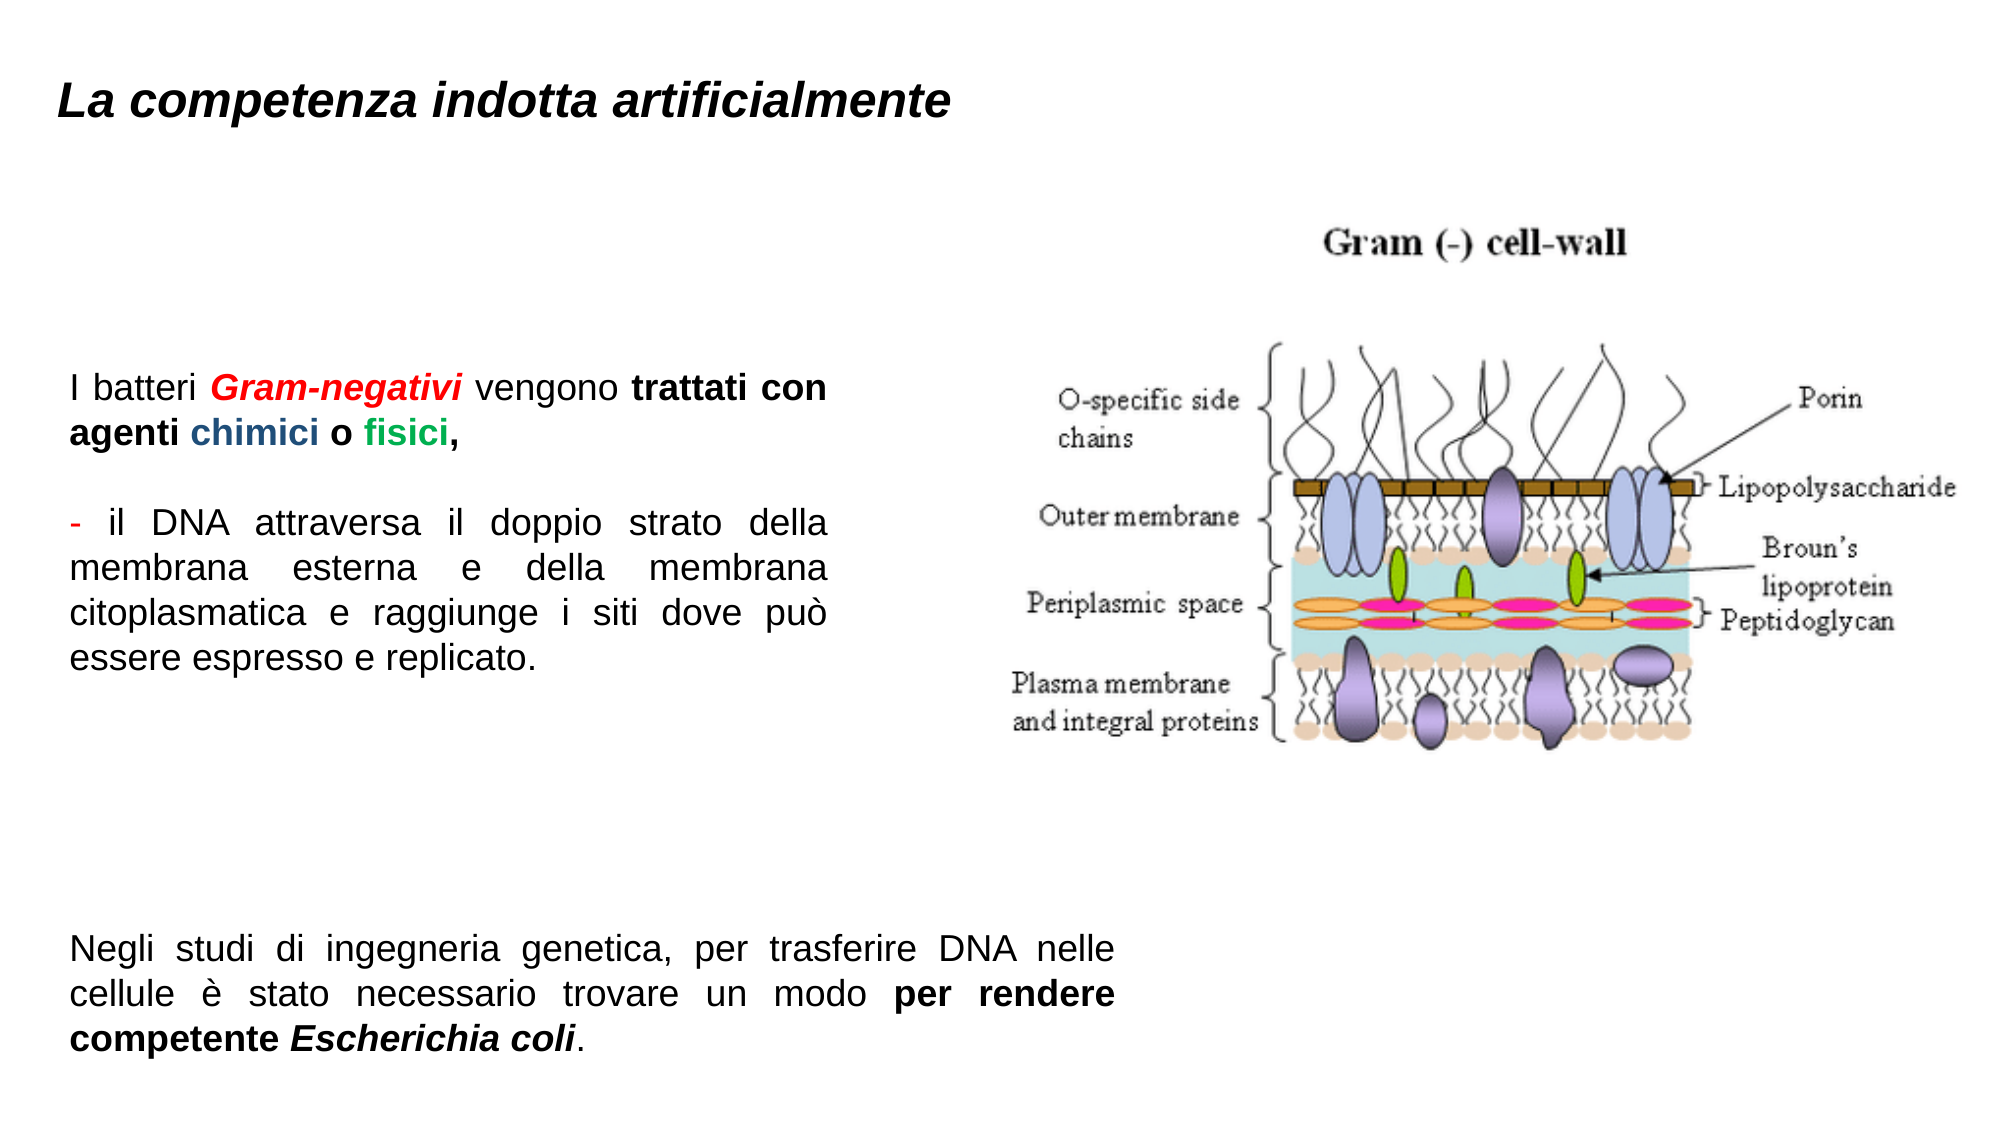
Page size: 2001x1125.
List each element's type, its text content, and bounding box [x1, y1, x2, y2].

text_box I batteri Gram-negativi vengono trattati con agenti chimici o fisici, - il DNA attraversa il doppio strato della membrana esterna e della membrana citoplasmatica e raggiunge i siti dove può essere espresso e replicato. [54, 355, 843, 686]
picture [999, 208, 1967, 790]
text_box La competenza indotta artificialmente [27, 0, 983, 135]
text_box Negli studi di ingegneria genetica, per trasferire DNA nelle cellule è stato necessario trovare un modo per rendere competente Escherichia coli. [54, 916, 1131, 1066]
